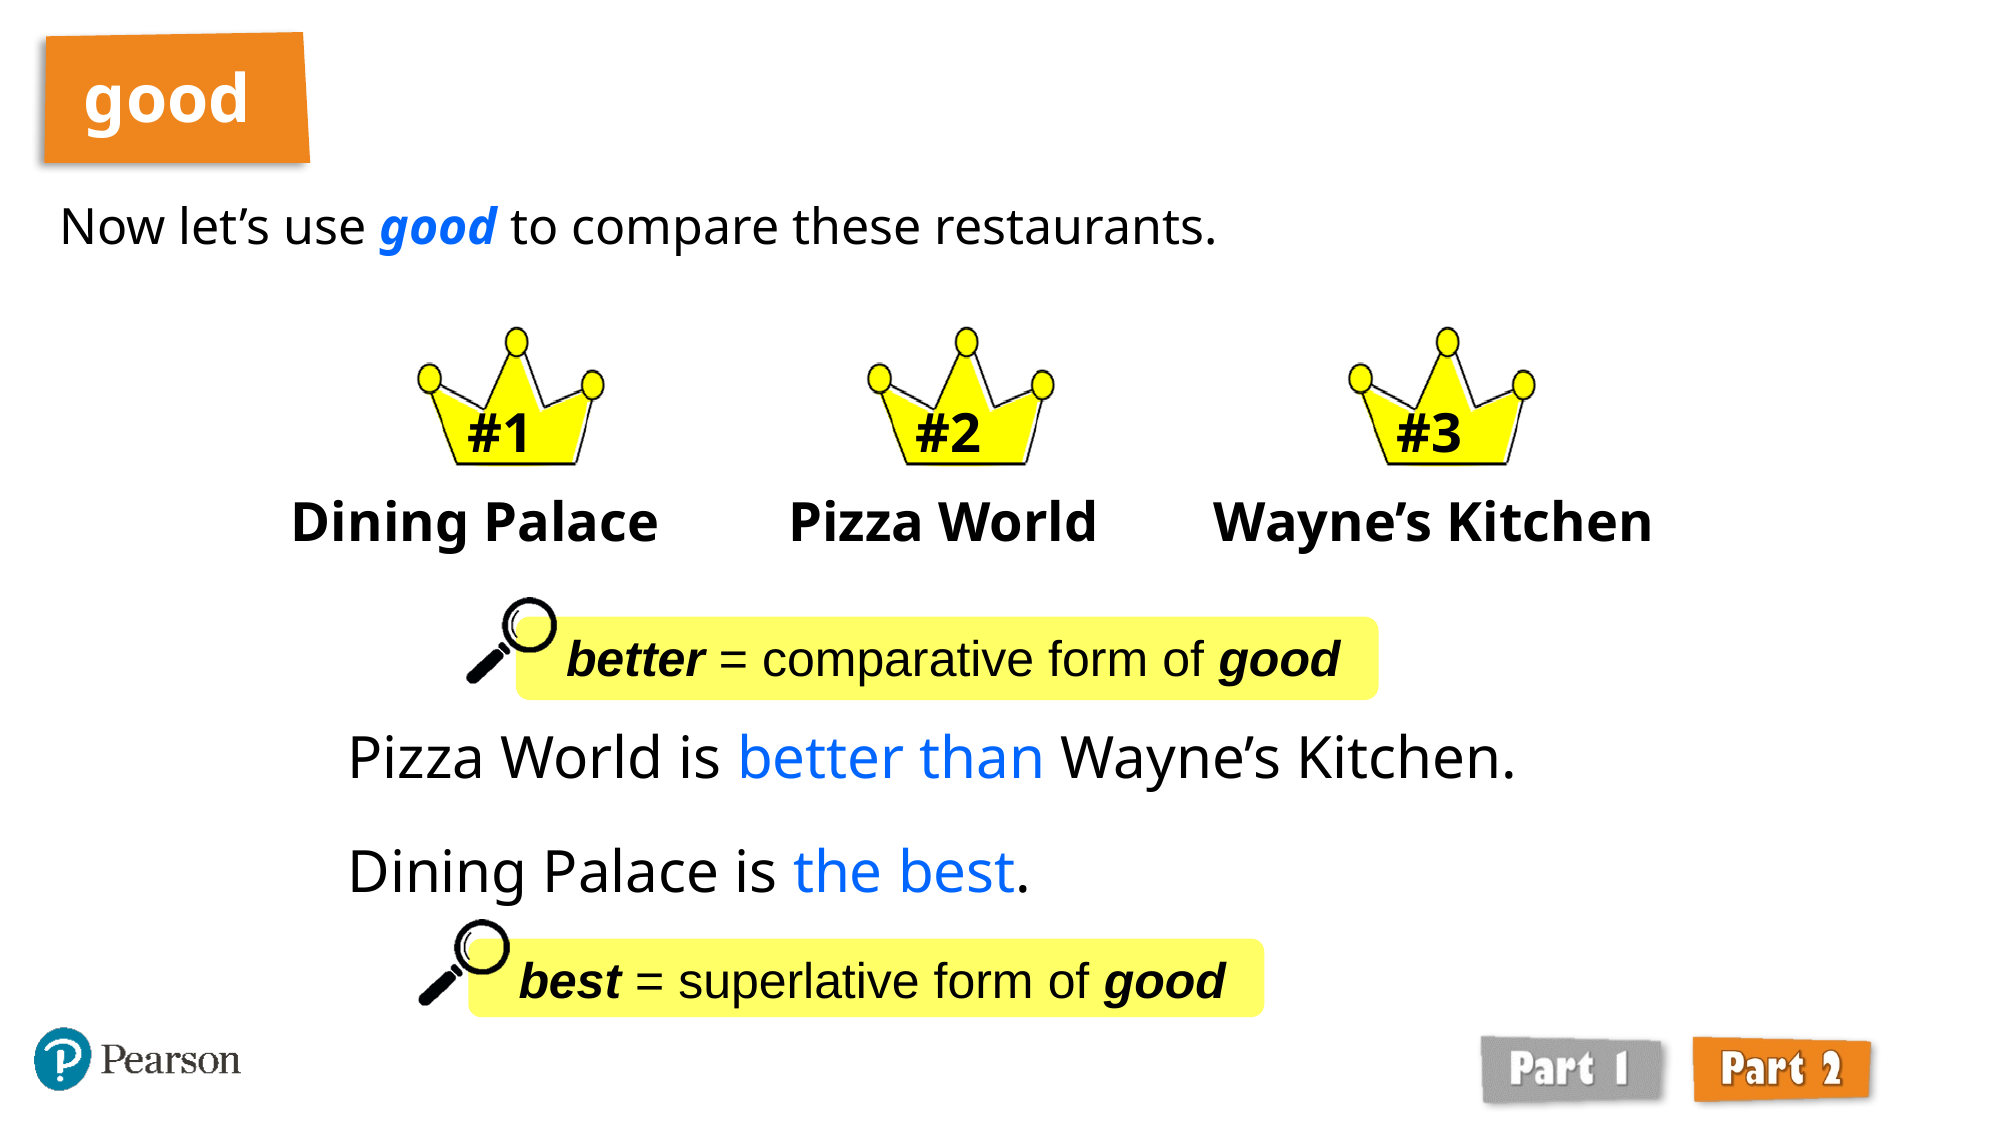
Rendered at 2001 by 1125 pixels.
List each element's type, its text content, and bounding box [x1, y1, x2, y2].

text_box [1338, 286, 1554, 484]
picture [1480, 1026, 1665, 1111]
picture [6, 999, 269, 1119]
picture [1691, 1026, 1875, 1111]
text_box Wayne’s Kitchen [1199, 479, 1765, 560]
text_box Dining Palace is the best. [332, 813, 1661, 912]
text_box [418, 919, 1274, 1018]
text_box Pizza World [773, 479, 1193, 560]
text_box good [69, 48, 623, 143]
text_box Pizza World is better than Wayne’s Kitchen. [332, 699, 1661, 798]
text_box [466, 597, 1381, 700]
text_box [43, 31, 312, 164]
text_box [857, 286, 1073, 484]
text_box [407, 286, 623, 484]
text_box Now let’s use good to compare these restaurants. [44, 187, 1406, 263]
text_box Dining Palace [275, 479, 725, 560]
